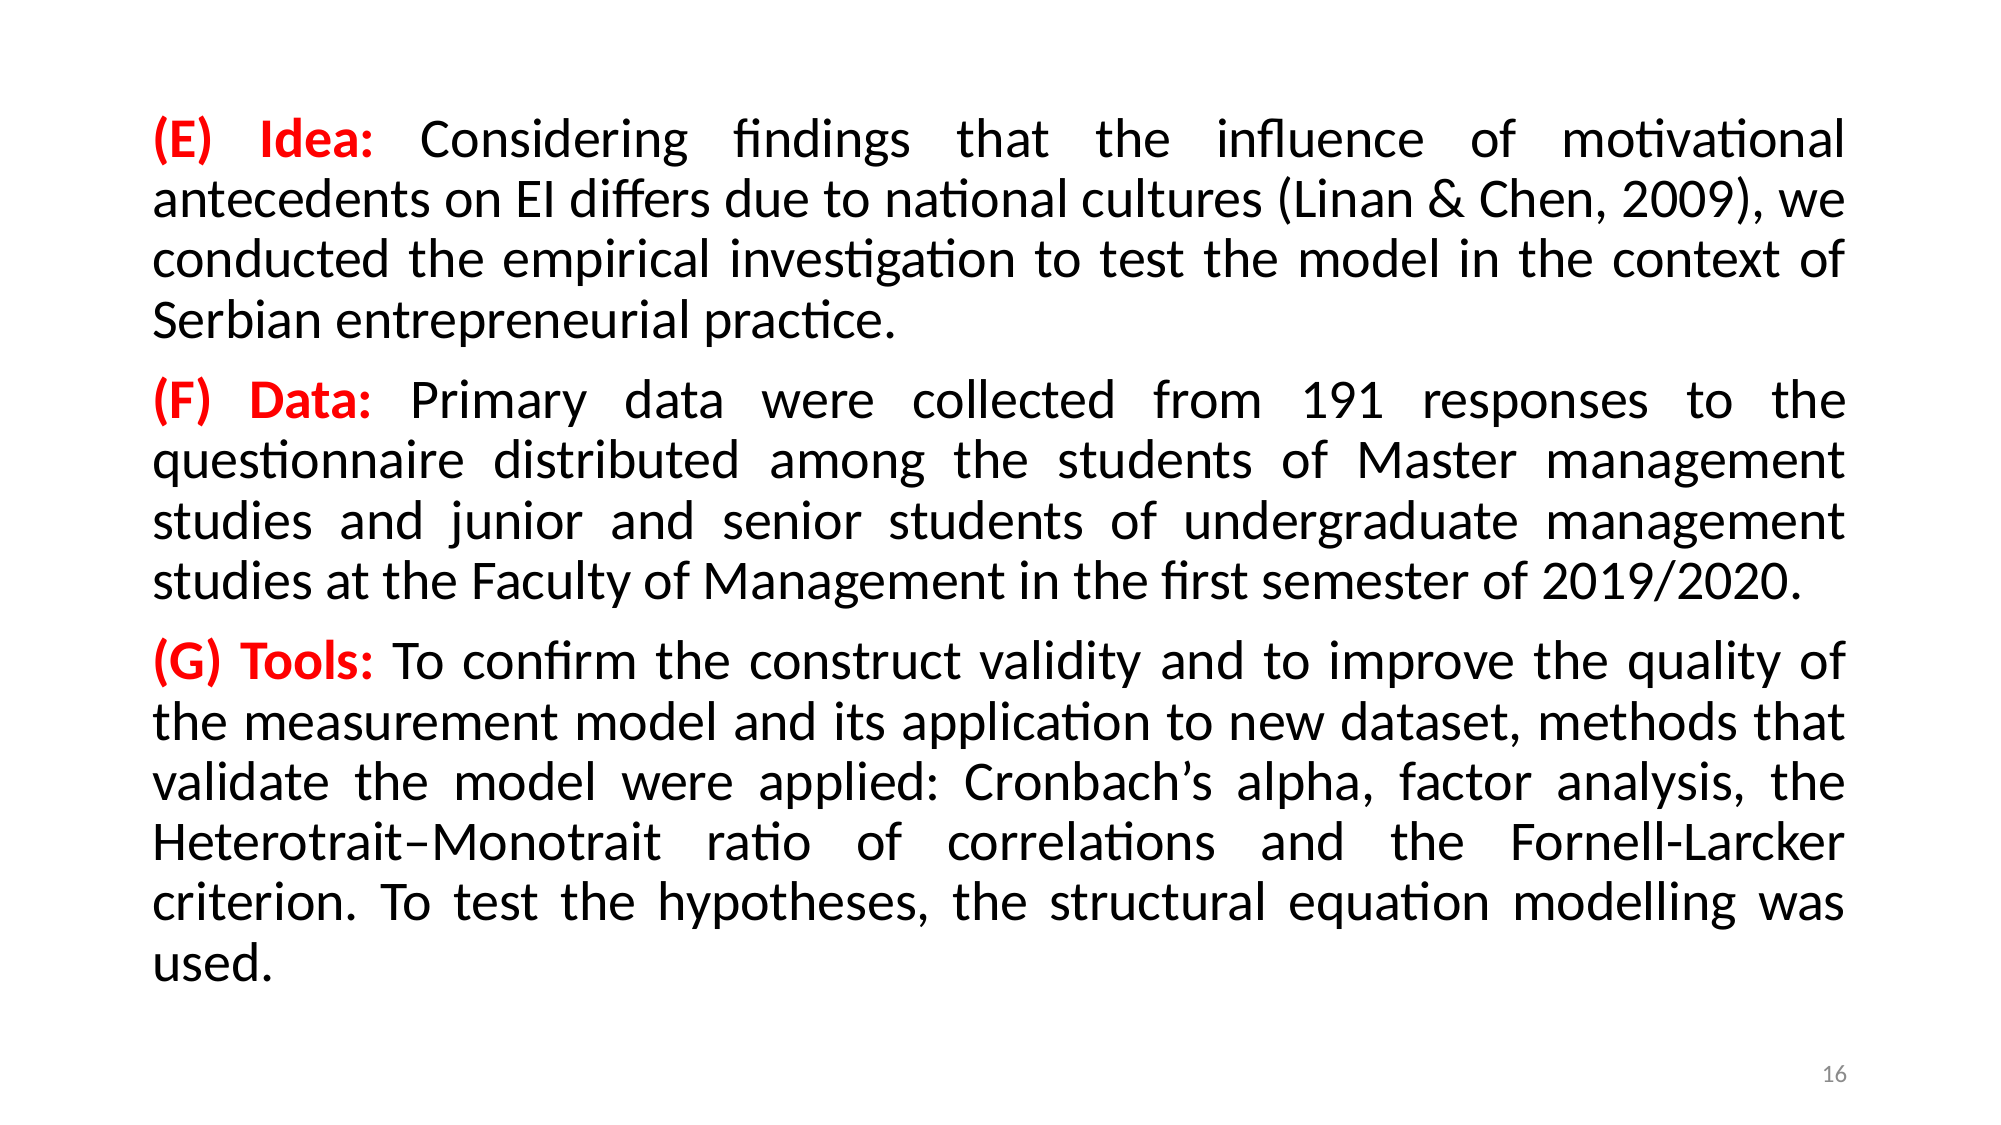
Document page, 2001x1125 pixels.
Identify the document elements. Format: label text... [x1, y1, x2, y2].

slide_number 16 [1412, 1042, 1863, 1103]
list (E) Idea: Considering findings that the influence of motivational antecedents on EI differs due to national cultures (Linan & Chen, 2009), we conducted the empirical investigation to test the model in the context of Serbian entrepreneurial practice. (F) Data: Primary data were collected from 191 responses to the questionnaire distributed among the students of Master management studies and junior and senior students of undergraduate management studies at the Faculty of Management in the first semester of 2019/2020. (G) Tools: To confirm the construct validity and to improve the quality of the measurement model and its application to new dataset, methods that validate the model were applied: Cronbach’s alpha, factor analysis, the Heterotrait–Monotrait ratio of correlations and the Fornell-Larcker criterion. To test the hypotheses, the structural equation modelling was used. [137, 101, 1863, 1014]
